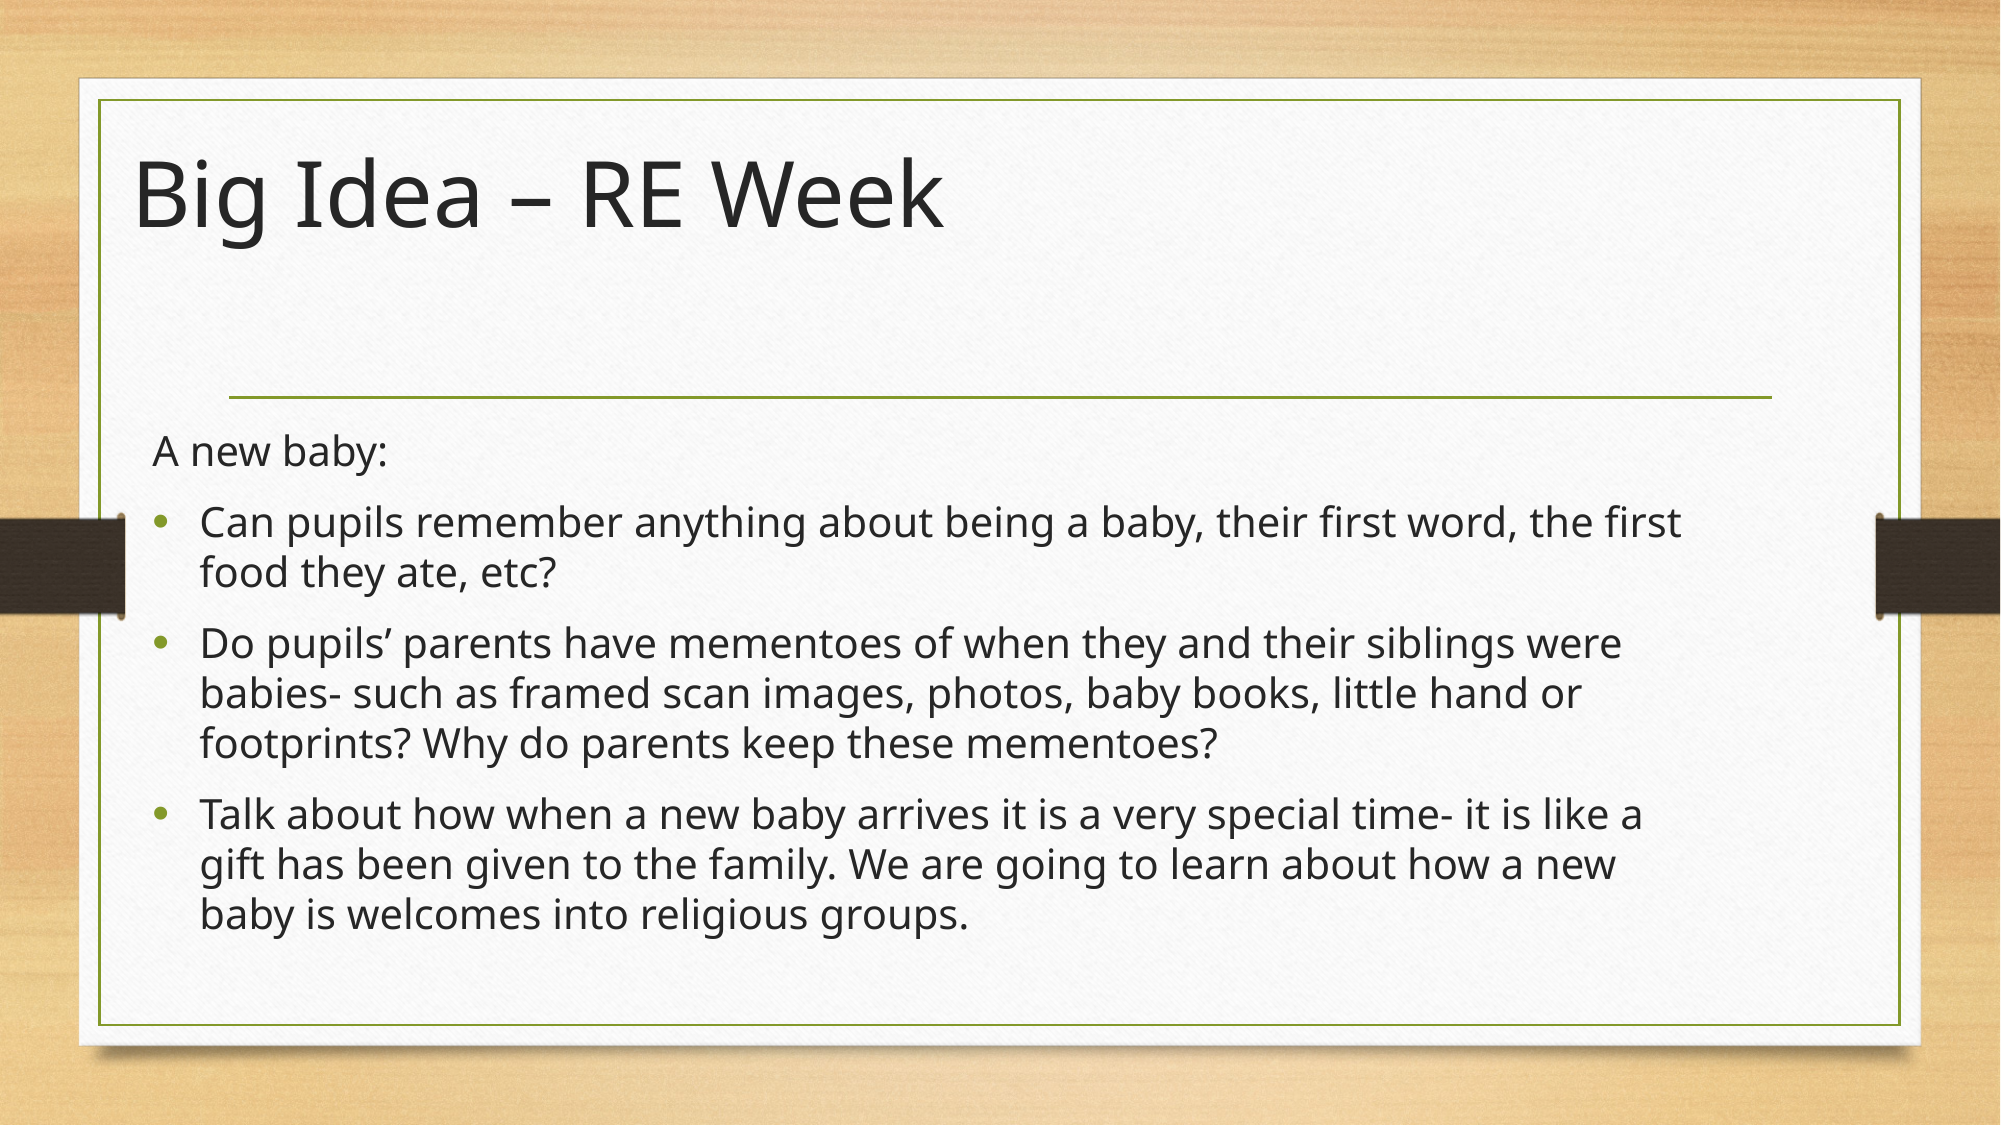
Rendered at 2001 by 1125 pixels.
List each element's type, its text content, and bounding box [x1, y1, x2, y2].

list A new baby: Can pupils remember anything about being a baby, their first word, the first food they ate, etc? Do pupils’ parents have mementoes of when they and their siblings were babies- such as framed scan images, photos, baby books, little hand or footprints? Why do parents keep these mementoes? Talk about how when a new baby arrives it is a very special time- it is like a gift has been given to the family. We are going to learn about how a new baby is welcomes into religious groups. [137, 417, 1713, 962]
picture [0, 0, 2001, 1125]
title Big Idea – RE Week [116, 113, 1691, 268]
